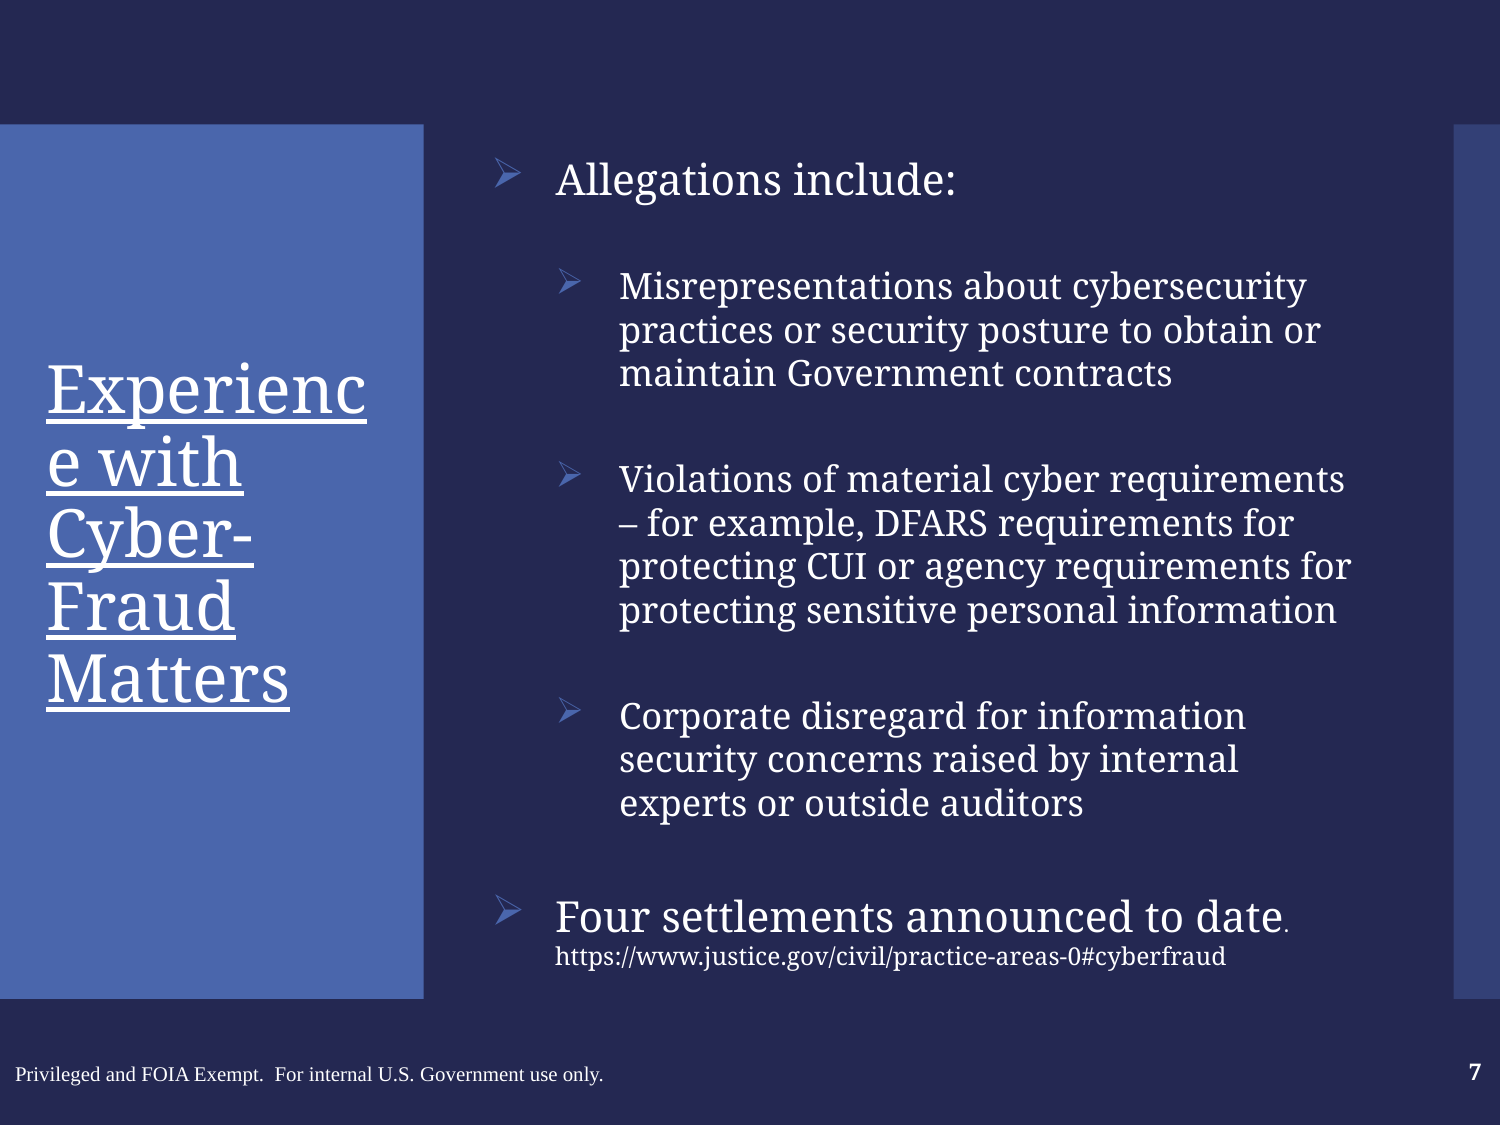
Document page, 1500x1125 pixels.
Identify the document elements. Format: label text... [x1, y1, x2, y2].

slide_number 7 [1308, 1042, 1497, 1103]
footer Privileged and FOIA Exempt. For internal U.S. Government use only. [0, 1042, 728, 1103]
list Allegations include: Misrepresentations about cybersecurity practices or security posture to obtain or maintain Government contracts Violations of material cyber requirements – for example, DFARS requirements for protecting CUI or agency requirements for protecting sensitive personal information Corporate disregard for information security concerns raised by internal experts or outside auditors Four settlements announced to date. https://www.justice.gov/civil/practice-areas-0#cyberfraud [476, 141, 1375, 982]
title Experience with Cyber-Fraud Matters [31, 141, 394, 940]
